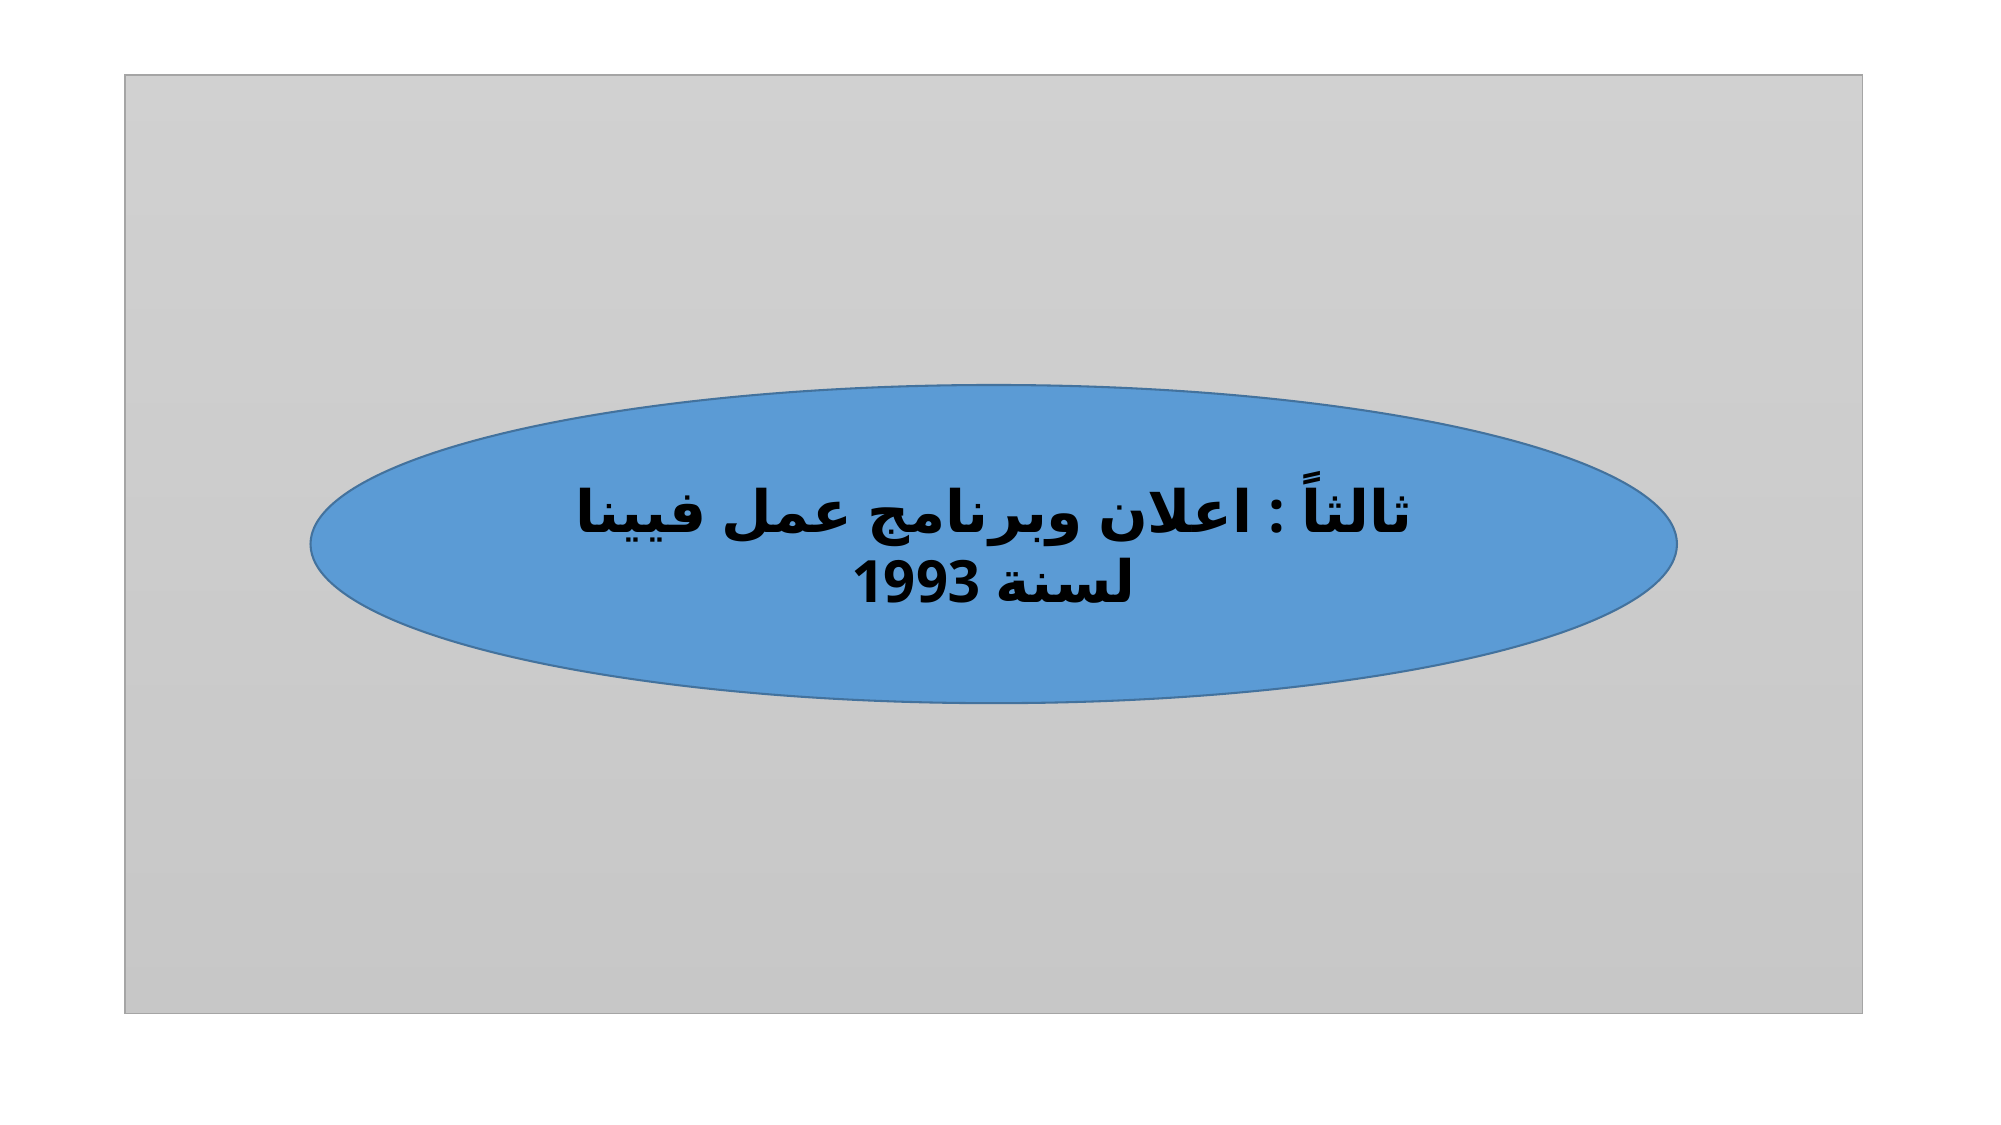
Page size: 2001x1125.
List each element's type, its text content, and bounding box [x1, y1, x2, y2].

text_box ثالثاً : اعلان وبرنامج عمل فيينا لسنة 1993 [309, 383, 1679, 705]
list [124, 74, 1863, 1014]
